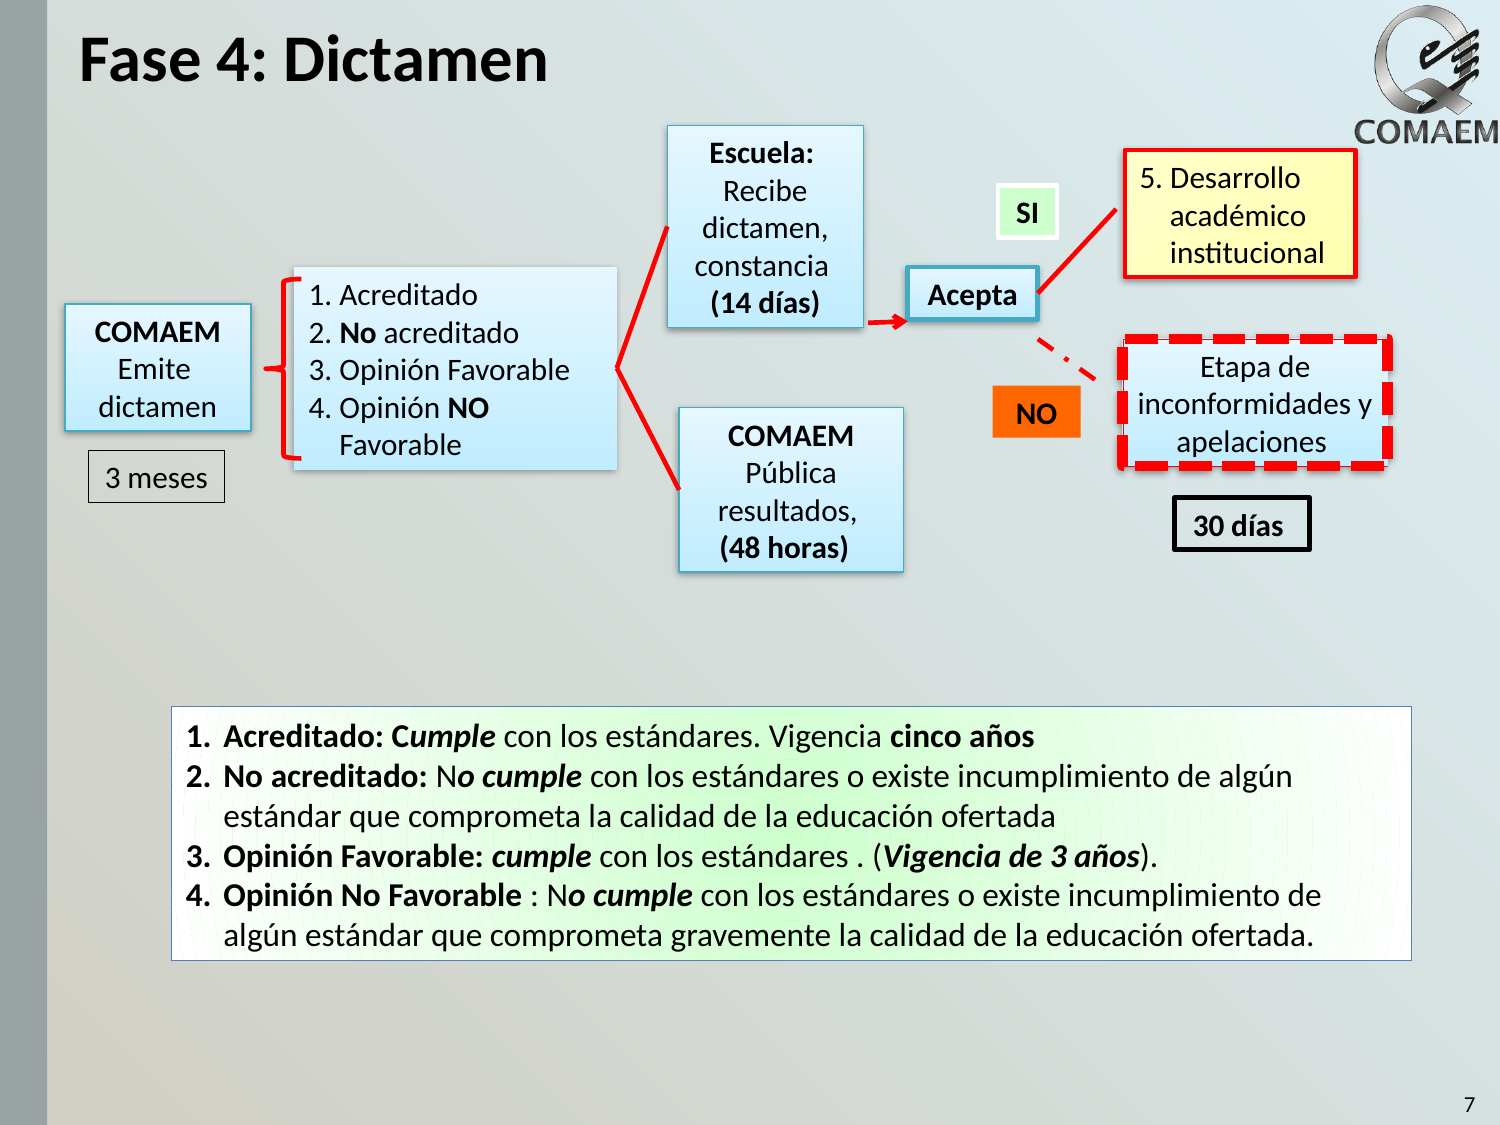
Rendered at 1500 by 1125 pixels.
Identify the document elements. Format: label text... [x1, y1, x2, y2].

picture [1350, 3, 1500, 152]
text_box Fase 4: Dictamen [64, 7, 597, 114]
text_box 1. Acreditado 2. No acreditado 3. Opinión Favorable 4. Opinión NO Favorable [293, 266, 611, 470]
text_box [0, 0, 48, 1125]
text_box COMAEM Pública resultados, (48 horas) [678, 407, 904, 573]
text_box COMAEM Emite dictamen [64, 303, 252, 432]
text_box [867, 149, 1389, 551]
text_box [264, 278, 302, 460]
text_box Acreditado: Cumple con los estándares. Vigencia cinco años No acreditado: No cumple con los estándares o existe incumplimiento de algún estándar que comprometa la calidad de la educación ofertada Opinión Favorable: cumple con los estándares . (Vigencia de 3 años). Opinión No Favorable : No cumple con los estándares o existe incumplimiento de algún estándar que comprometa gravemente la calidad de la educación ofertada. [171, 706, 1412, 961]
text_box Escuela: Recibe dictamen, constancia (14 días) [667, 125, 864, 328]
text_box 3 meses [88, 450, 225, 503]
text_box 7 [1449, 1082, 1500, 1125]
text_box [616, 227, 668, 368]
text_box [616, 369, 680, 492]
